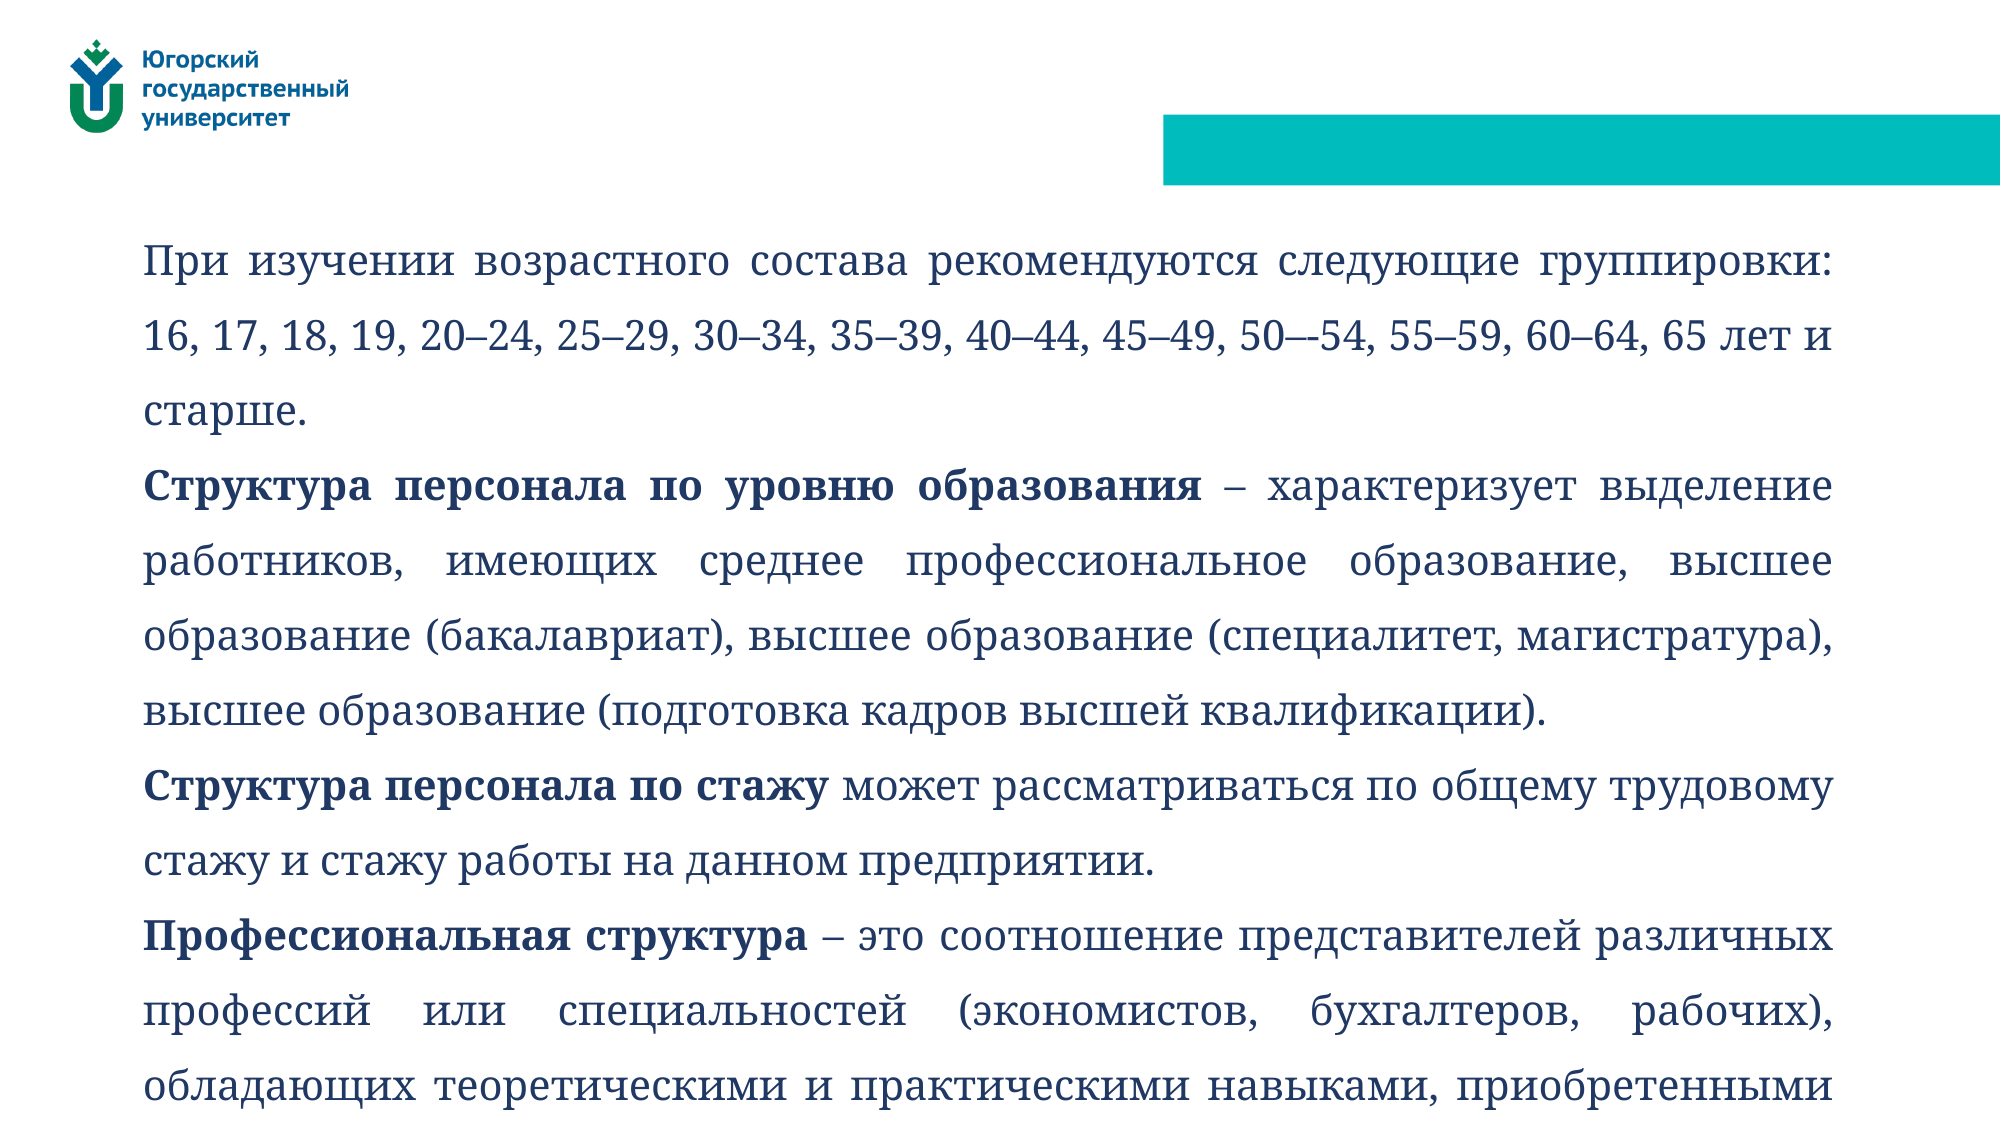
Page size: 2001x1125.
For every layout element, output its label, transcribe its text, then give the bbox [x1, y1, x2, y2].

text_box При изучении возрастного состава рекомендуются следующие группировки: 16, 17, 18, 19, 20–24, 25–29, 30–34, 35–39, 40–44, 45–49, 50–-54, 55–59, 60–64, 65 лет и старше. Структура персонала по уровню образования – характеризует выделение работников, имеющих среднее профессиональное образование, высшее образование (бакалавриат), высшее образование (специалитет, магистратура), высшее образование (подготовка кадров высшей квалификации). Структура персонала по стажу может рассматриваться по общему трудовому стажу и стажу работы на данном предприятии. Профессиональная структура – это соотношение представителей различных профессий или специальностей (экономистов, бухгалтеров, рабочих), обладающих теоретическими и практическими навыками, приобретенными в результате обучения и опыта работы в данной области. [128, 201, 1849, 1125]
text_box [1162, 114, 2000, 186]
picture [70, 39, 348, 133]
